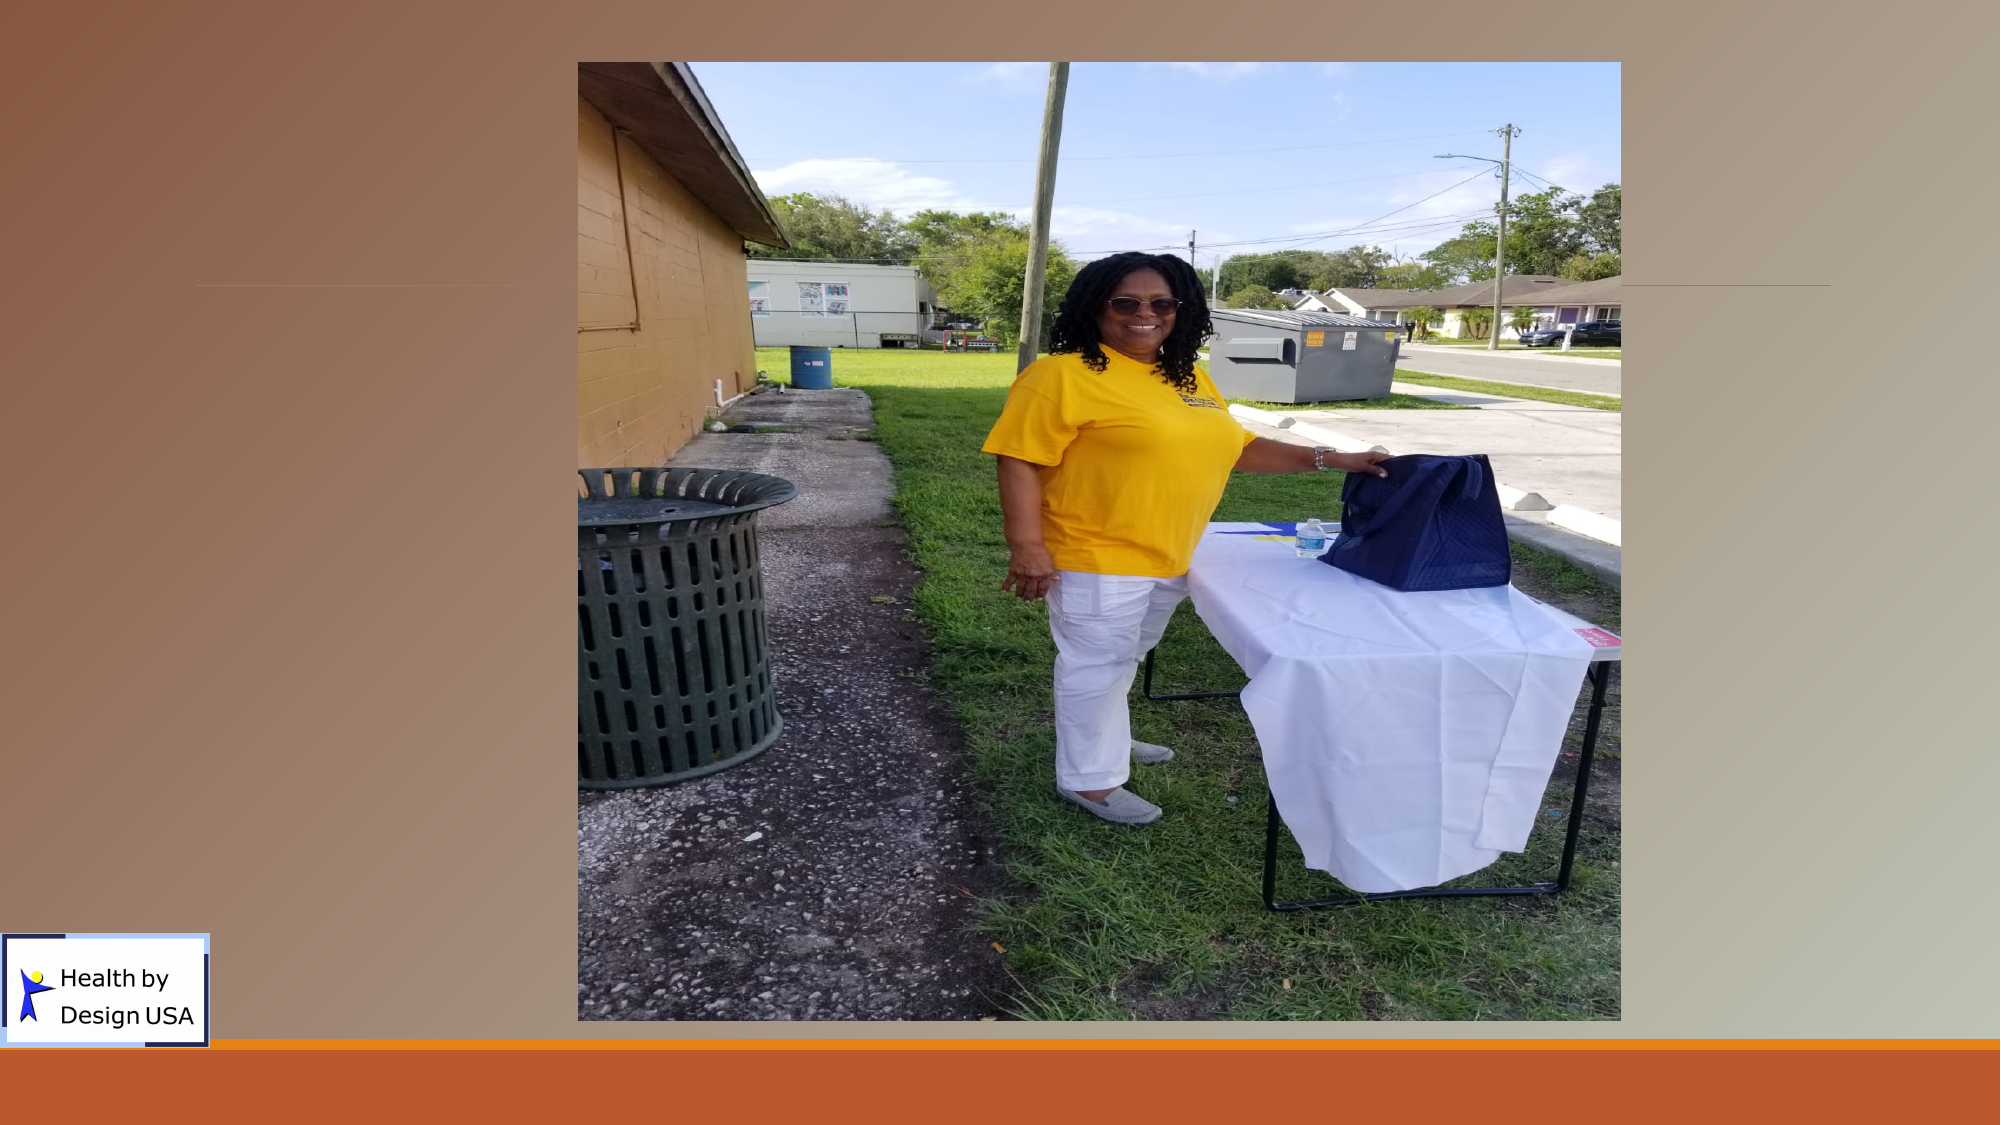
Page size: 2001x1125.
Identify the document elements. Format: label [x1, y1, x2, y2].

picture [0, 932, 210, 1049]
picture [577, 61, 1622, 1022]
